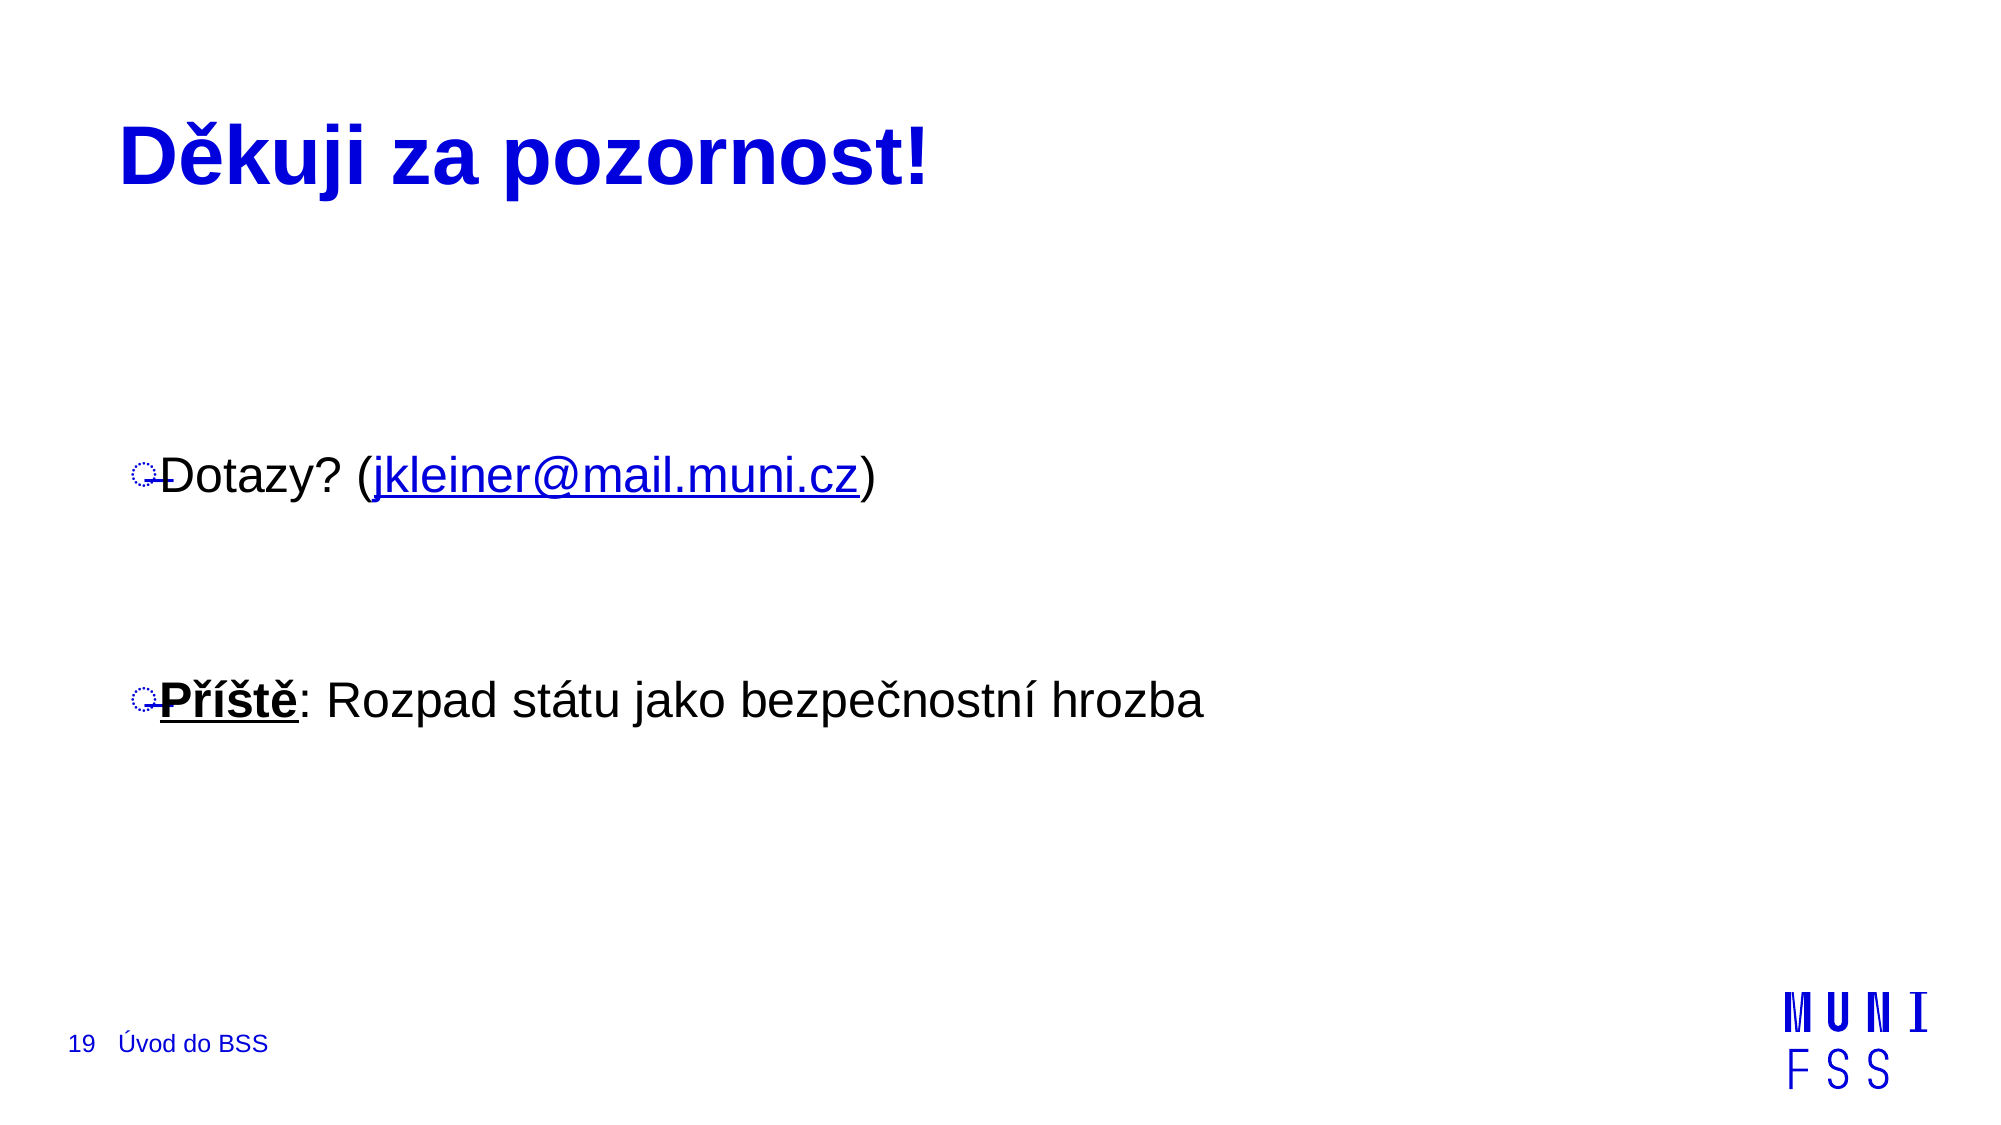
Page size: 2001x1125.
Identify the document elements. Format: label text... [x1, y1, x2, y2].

title Děkuji za pozornost! [118, 118, 1883, 193]
footer Úvod do BSS [118, 1021, 1418, 1063]
slide_number 19 [67, 1021, 110, 1063]
list Dotazy? (jkleiner@mail.muni.cz) Příště: Rozpad státu jako bezpečnostní hrozba [118, 277, 1883, 957]
